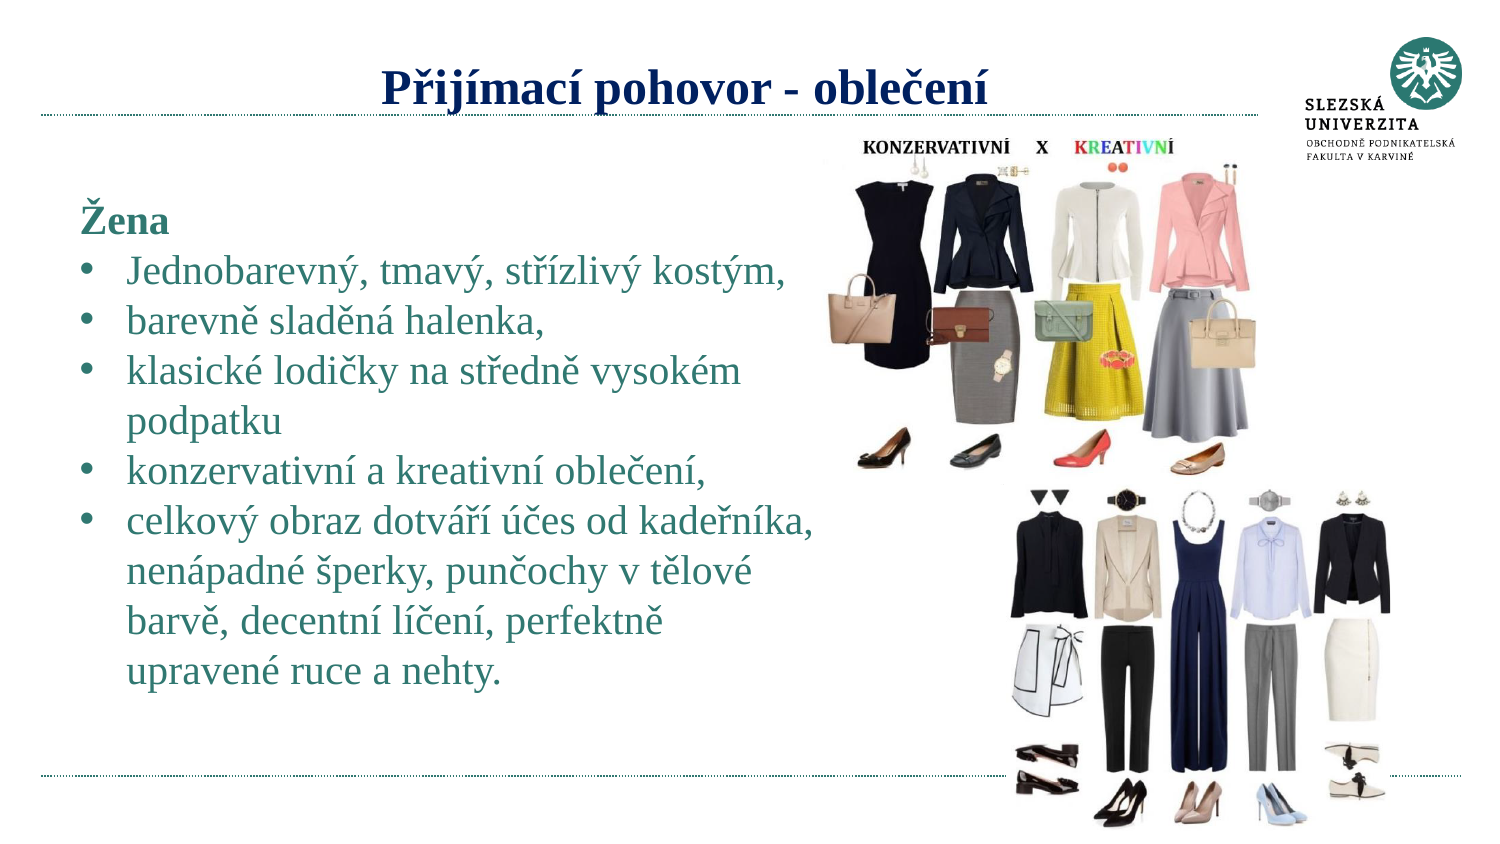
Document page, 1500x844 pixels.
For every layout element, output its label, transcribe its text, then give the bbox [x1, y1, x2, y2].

picture [1305, 37, 1462, 160]
text_box Žena Jednobarevný, tmavý, střízlivý kostým, barevně sladěná halenka, klasické lodičky na středně vysokém podpatku konzervativní a kreativní oblečení, celkový obraz dotváří účes od kadeřníka, nenápadné šperky, punčochy v tělové barvě, decentní líčení, perfektně upravené ruce a nehty. [64, 185, 833, 701]
text_box Přijímací pohovor - oblečení [366, 47, 1004, 122]
picture [820, 137, 1391, 831]
